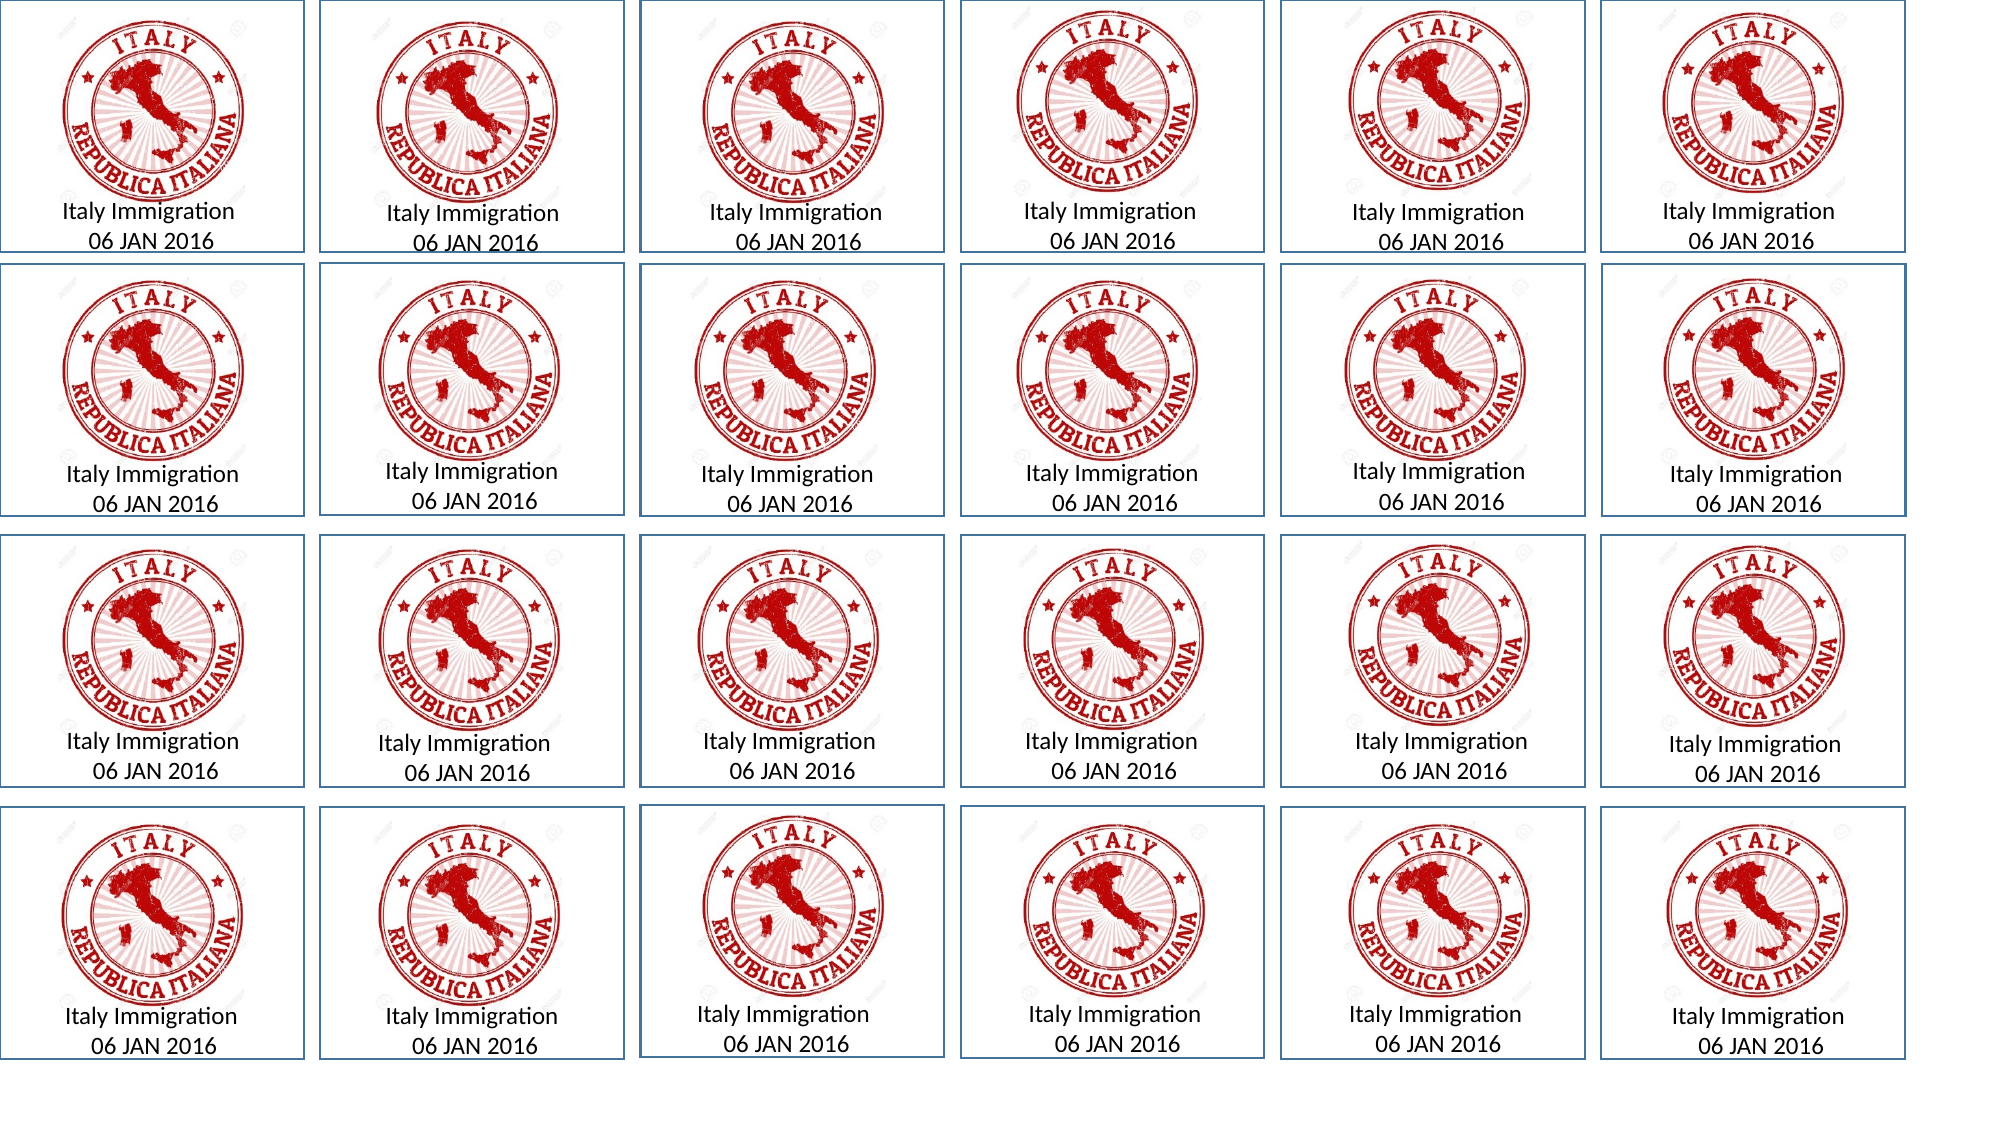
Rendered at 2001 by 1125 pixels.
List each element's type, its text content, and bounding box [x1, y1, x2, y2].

picture [52, 12, 252, 212]
text_box [319, 0, 625, 188]
text_box [639, 804, 945, 989]
text_box Italy Immigration 06 JAN 2016 [0, 992, 367, 1068]
picture [1338, 2, 1538, 200]
text_box [0, 0, 305, 187]
text_box Italy Immigration 06 JAN 2016 [1230, 447, 1653, 523]
text_box [639, 264, 945, 450]
text_box [639, 0, 945, 188]
text_box Italy Immigration 06 JAN 2016 [1547, 450, 1972, 525]
text_box Italy Immigration 06 JAN 2016 [901, 186, 1326, 262]
text_box Italy Immigration 06 JAN 2016 [1539, 186, 1965, 262]
picture [687, 541, 887, 741]
picture [1652, 4, 1852, 204]
picture [1334, 271, 1534, 471]
text_box [960, 0, 1265, 186]
text_box [960, 263, 1265, 448]
text_box Italy Immigration 06 JAN 2016 [578, 450, 1003, 525]
text_box Italy Immigration 06 JAN 2016 [905, 990, 1226, 1065]
text_box Italy Immigration 06 JAN 2016 [902, 717, 1232, 792]
picture [368, 541, 568, 741]
text_box Italy Immigration 06 JAN 2016 [255, 719, 680, 795]
picture [1013, 816, 1213, 1007]
text_box [1280, 534, 1586, 717]
picture [692, 13, 892, 213]
text_box Italy Immigration 06 JAN 2016 [0, 187, 319, 262]
picture [1653, 270, 1853, 470]
picture [1006, 2, 1206, 202]
text_box Italy Immigration 06 JAN 2016 [262, 992, 688, 1067]
text_box Italy Immigration 06 JAN 2016 [586, 188, 1012, 264]
picture [52, 272, 252, 471]
text_box Italy Immigration 06 JAN 2016 [1549, 992, 1974, 1067]
picture [366, 13, 566, 213]
text_box [1600, 0, 1906, 186]
text_box Italy Immigration 06 JAN 2016 [1229, 188, 1654, 264]
text_box [319, 534, 625, 719]
picture [368, 816, 568, 1016]
text_box [1601, 263, 1907, 450]
picture [1653, 537, 1853, 737]
text_box [1280, 0, 1586, 188]
text_box [319, 264, 625, 447]
text_box Italy Immigration 06 JAN 2016 [1232, 717, 1653, 792]
picture [1338, 536, 1538, 736]
text_box [960, 534, 1265, 717]
text_box [639, 534, 945, 717]
text_box [0, 263, 305, 450]
picture [1006, 272, 1206, 471]
text_box [1600, 534, 1906, 720]
text_box Italy Immigration 06 JAN 2016 [0, 450, 369, 525]
picture [692, 807, 892, 1007]
text_box [0, 534, 305, 717]
text_box Italy Immigration 06 JAN 2016 [262, 447, 684, 522]
text_box [960, 805, 1265, 990]
text_box Italy Immigration 06 JAN 2016 [1545, 720, 1971, 796]
picture [52, 541, 252, 741]
picture [1013, 540, 1213, 740]
text_box Italy Immigration 06 JAN 2016 [580, 717, 902, 792]
picture [1338, 816, 1538, 1007]
text_box Italy Immigration 06 JAN 2016 [903, 448, 1328, 524]
text_box [319, 806, 625, 992]
text_box [1280, 806, 1586, 989]
picture [1656, 816, 1856, 1007]
text_box [1600, 806, 1906, 992]
picture [684, 272, 884, 471]
text_box Italy Immigration 06 JAN 2016 [1226, 989, 1651, 1065]
text_box [0, 806, 305, 992]
text_box Italy Immigration 06 JAN 2016 [574, 989, 999, 1065]
text_box Italy Immigration 06 JAN 2016 [264, 188, 586, 264]
text_box Italy Immigration 06 JAN 2016 [0, 717, 368, 792]
picture [368, 272, 568, 472]
text_box [1280, 264, 1586, 447]
picture [51, 816, 251, 1016]
